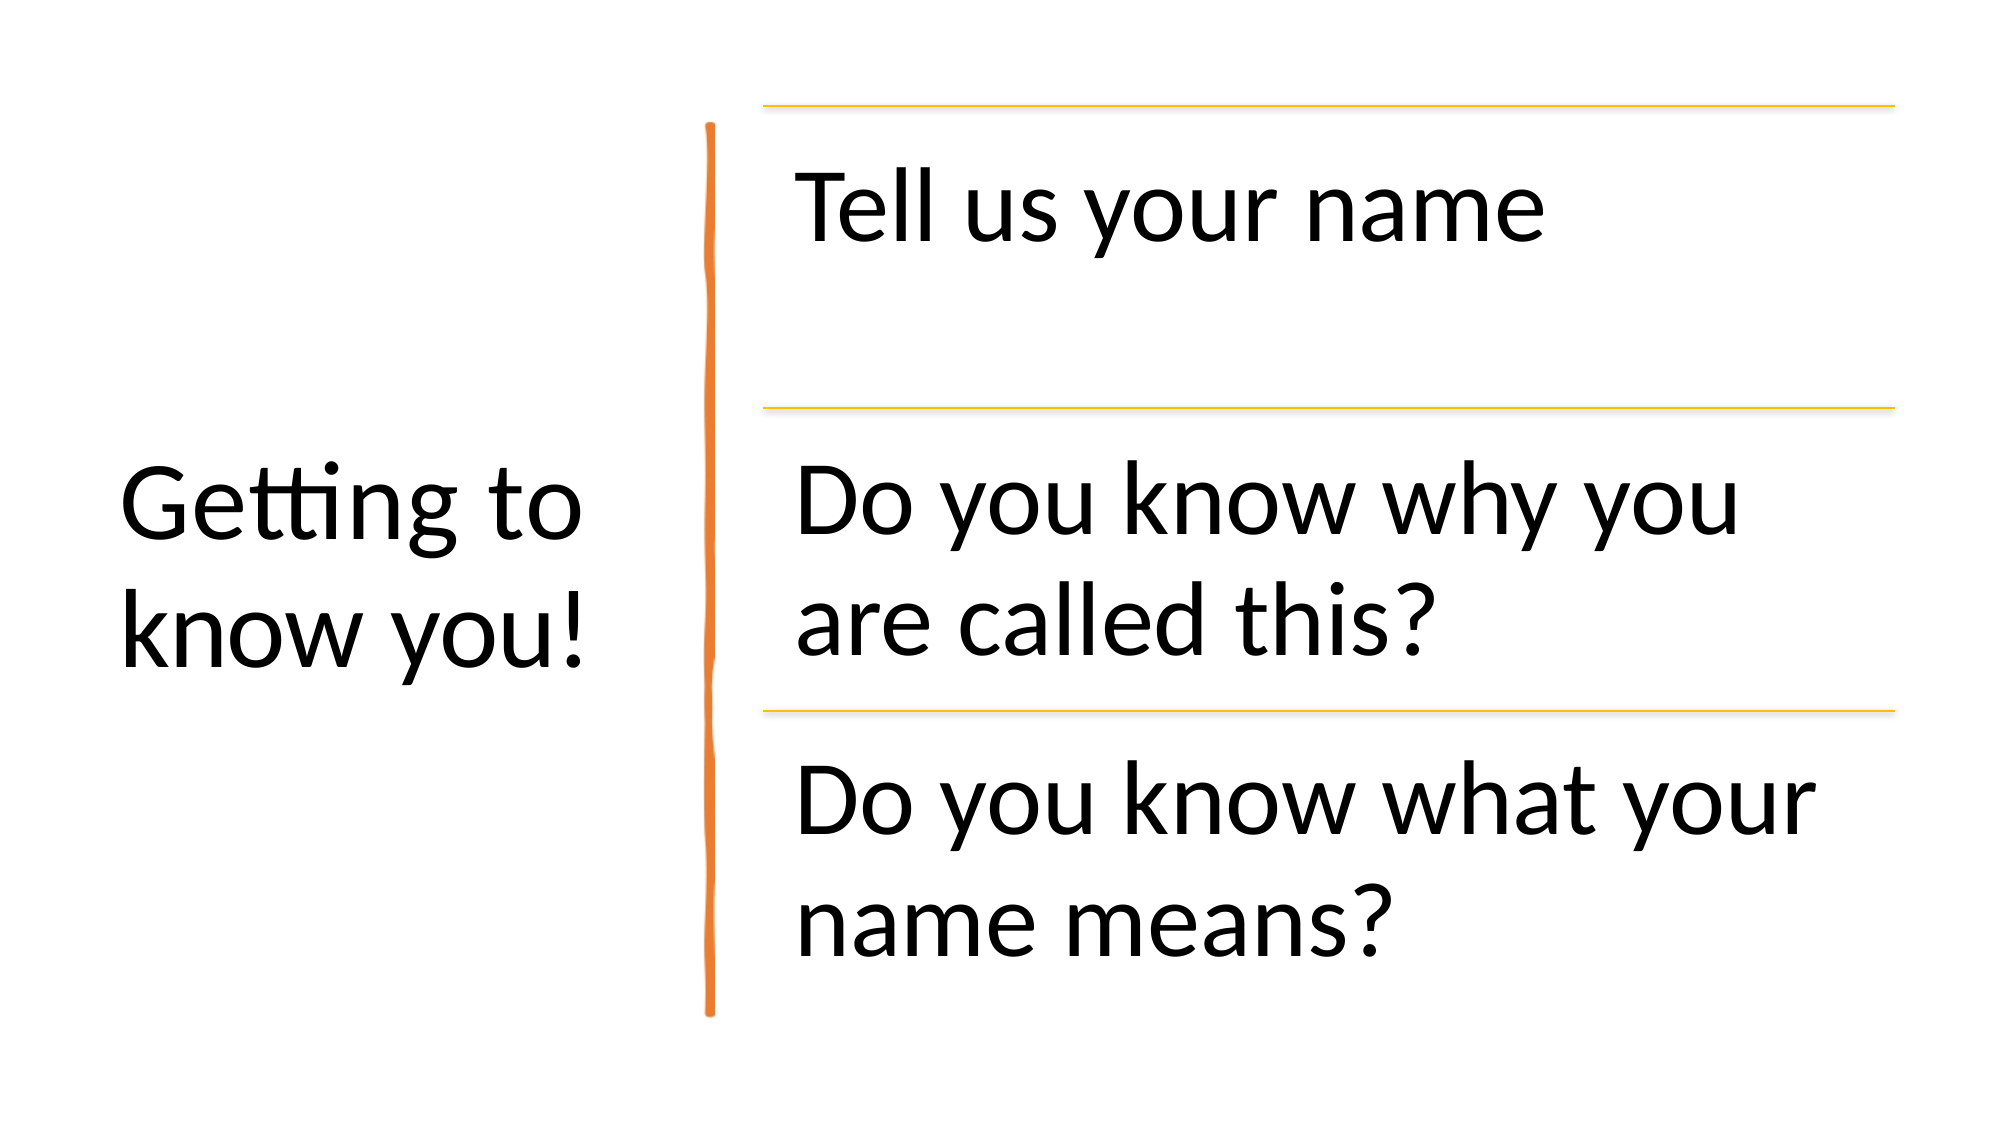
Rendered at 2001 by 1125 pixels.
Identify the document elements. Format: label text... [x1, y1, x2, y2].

text_box [762, 104, 1895, 108]
picture [703, 120, 716, 1018]
text_box [762, 709, 794, 713]
text_box [762, 406, 794, 410]
text_box Tell us your name Do you know why you are called this? Do you know what your name means? [794, 135, 1846, 981]
text_box [1846, 709, 1895, 713]
text_box [1846, 406, 1895, 410]
text_box Getting to know you! [119, 436, 601, 694]
